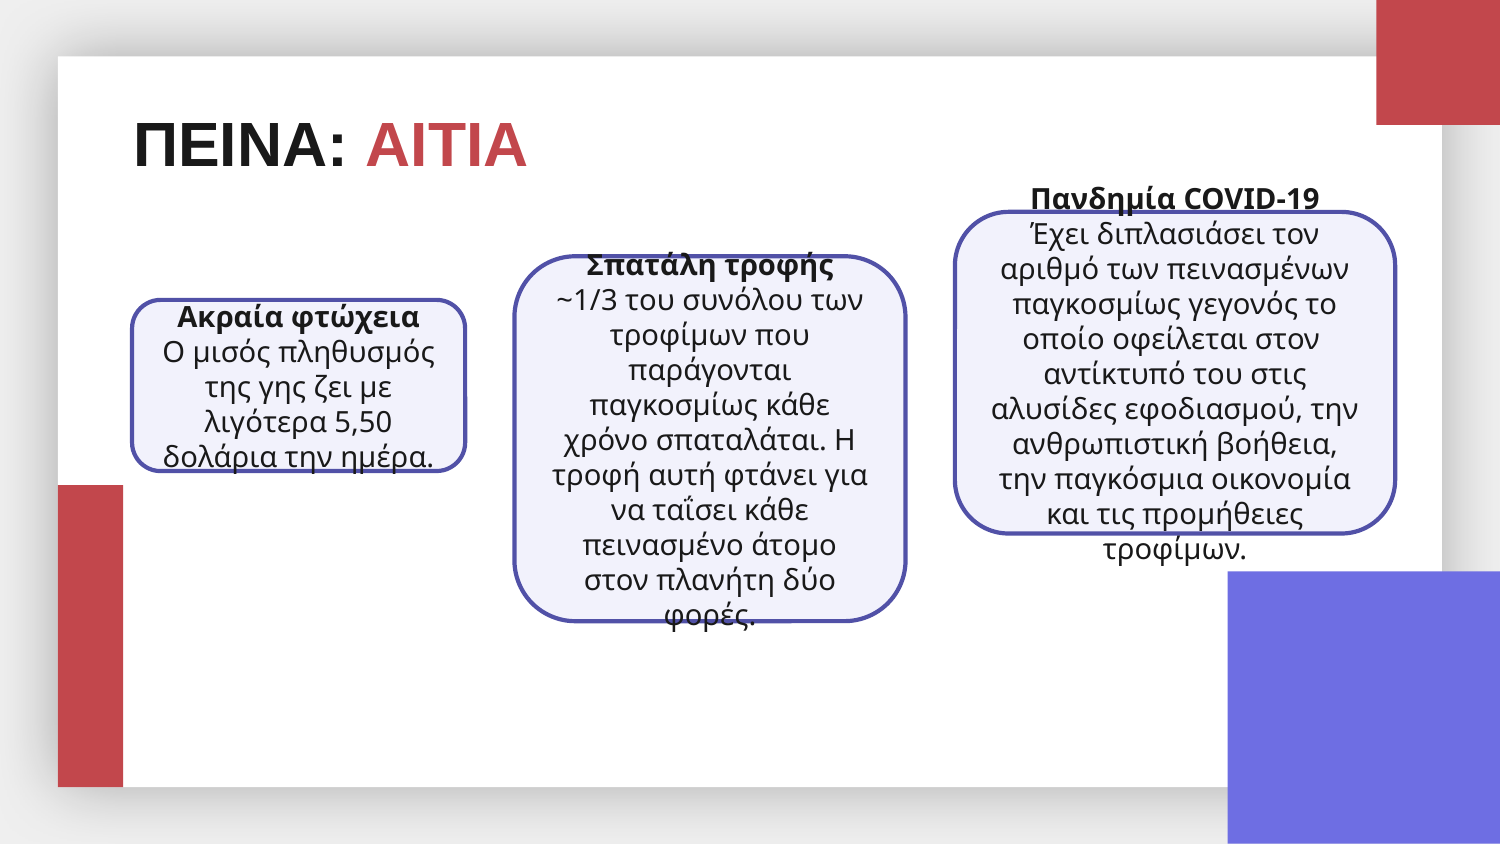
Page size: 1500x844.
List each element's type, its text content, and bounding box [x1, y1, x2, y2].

text_box Πανδημία COVID-19 Έχει διπλασιάσει τον αριθμό των πεινασμένων παγκοσμίως γεγονός το οποίο οφείλεται στον αντίκτυπό του στις αλυσίδες εφοδιασμού, την ανθρωπιστική βοήθεια, την παγκόσμια οικονομία και τις προμήθειες τροφίμων. [952, 209, 1398, 536]
title ΠΕΙΝΑ: ΑΙΤΙΑ [118, 100, 1382, 195]
text_box Ακραία φτώχεια Ο μισός πληθυσμός της γης ζει με λιγότερα 5,50 δολάρια την ημέρα. [129, 297, 468, 474]
text_box Σπατάλη τροφής ~1/3 του συνόλου των τροφίμων που παράγονται παγκοσμίως κάθε χρόνο σπαταλάται. Η τροφή αυτή φτάνει για να ταΐσει κάθε πεινασμένο άτομο στον πλανήτη δύο φορές. [512, 254, 908, 624]
